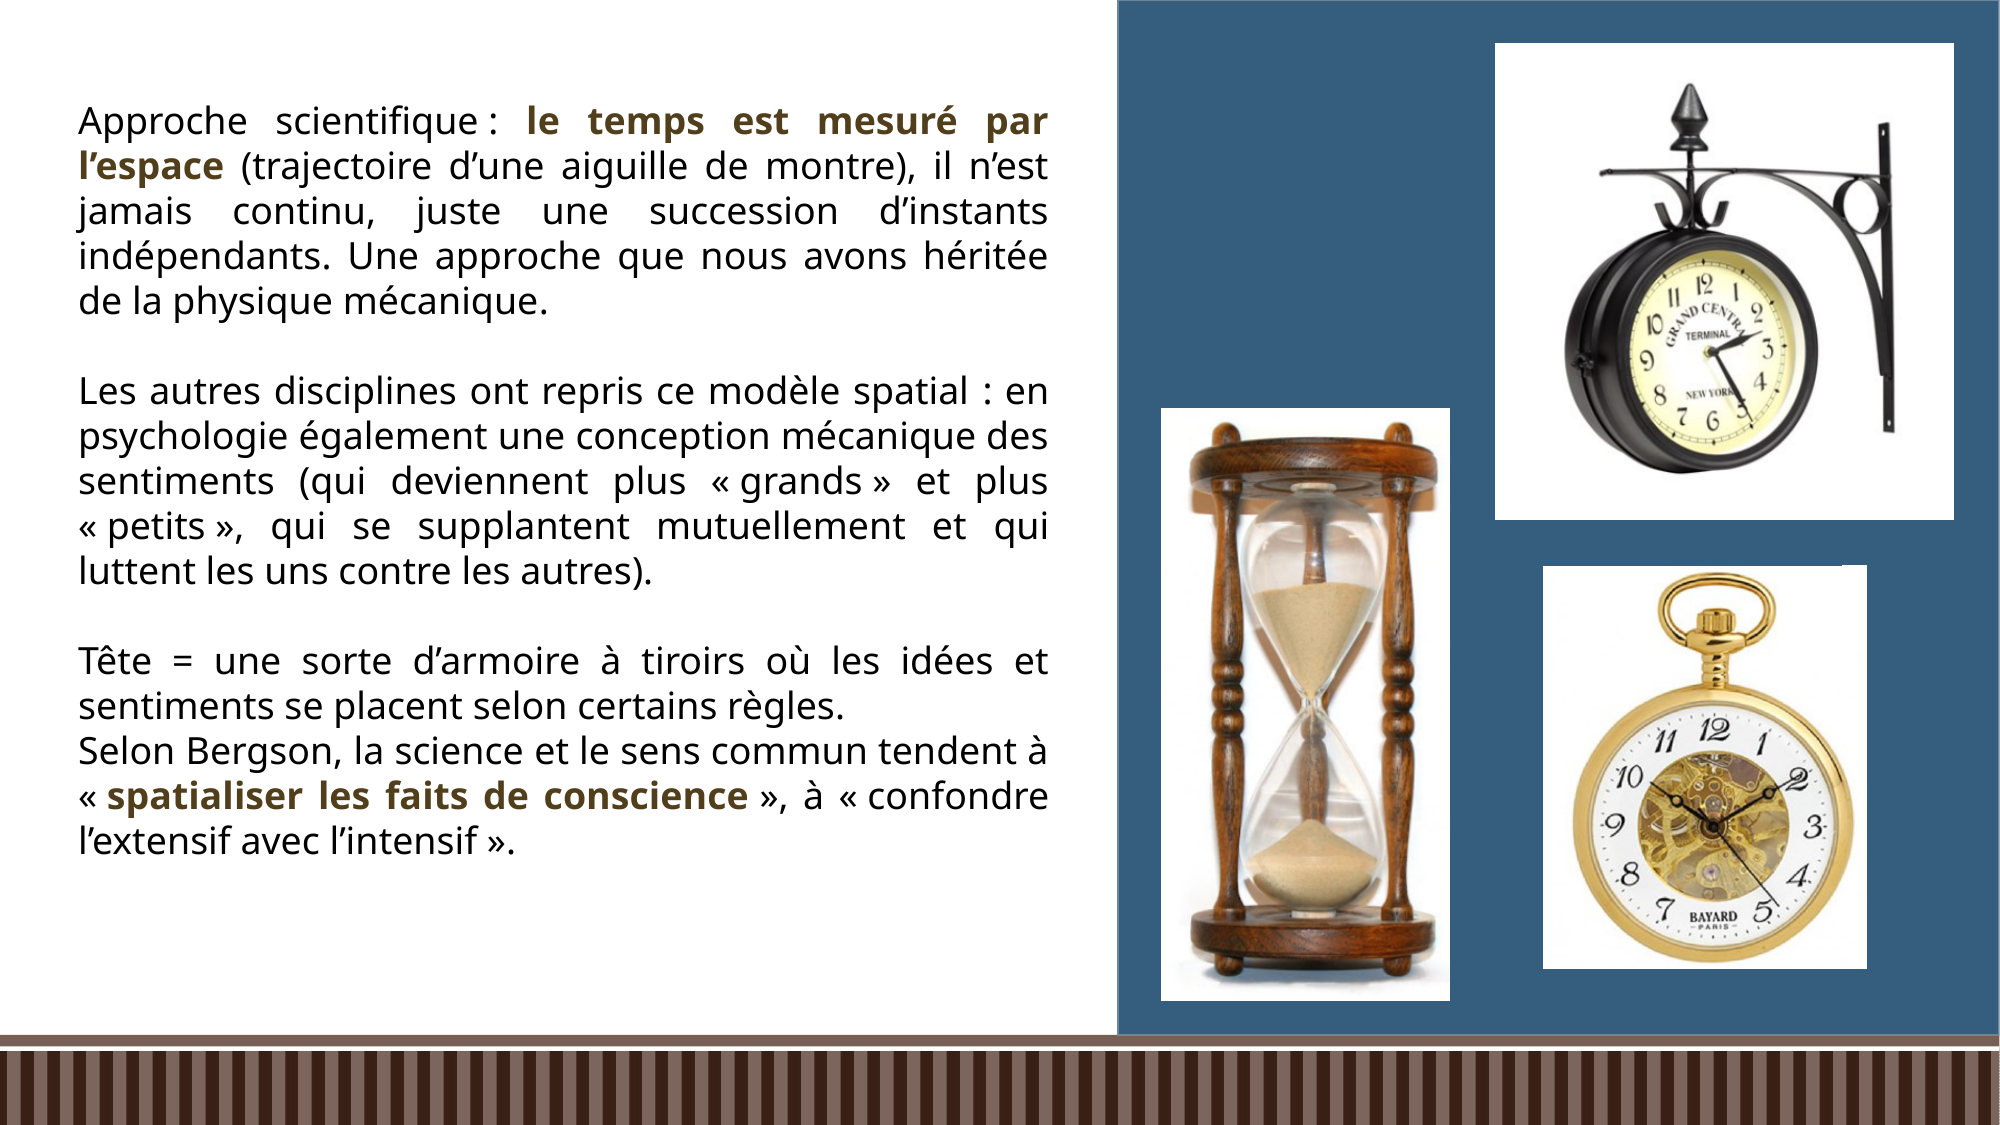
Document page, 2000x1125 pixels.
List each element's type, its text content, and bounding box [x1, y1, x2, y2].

picture [1160, 408, 1450, 1001]
picture [1495, 43, 1954, 520]
text_box [1117, 0, 2000, 1036]
picture [1543, 566, 1867, 969]
text_box Approche scientifique : le temps est mesuré par l’espace (trajectoire d’une aiguille de montre), il n’est jamais continu, juste une succession d’instants indépendants. Une approche que nous avons héritée de la physique mécanique. Les autres disciplines ont repris ce modèle spatial : en psychologie également une conception mécanique des sentiments (qui deviennent plus « grands » et plus « petits », qui se supplantent mutuellement et qui luttent les uns contre les autres). Tête = une sorte d’armoire à tiroirs où les idées et sentiments se placent selon certains règles. Selon Bergson, la science et le sens commun tendent à « spatialiser les faits de conscience », à « confondre l’extensif avec l’intensif ». [63, 89, 1065, 870]
